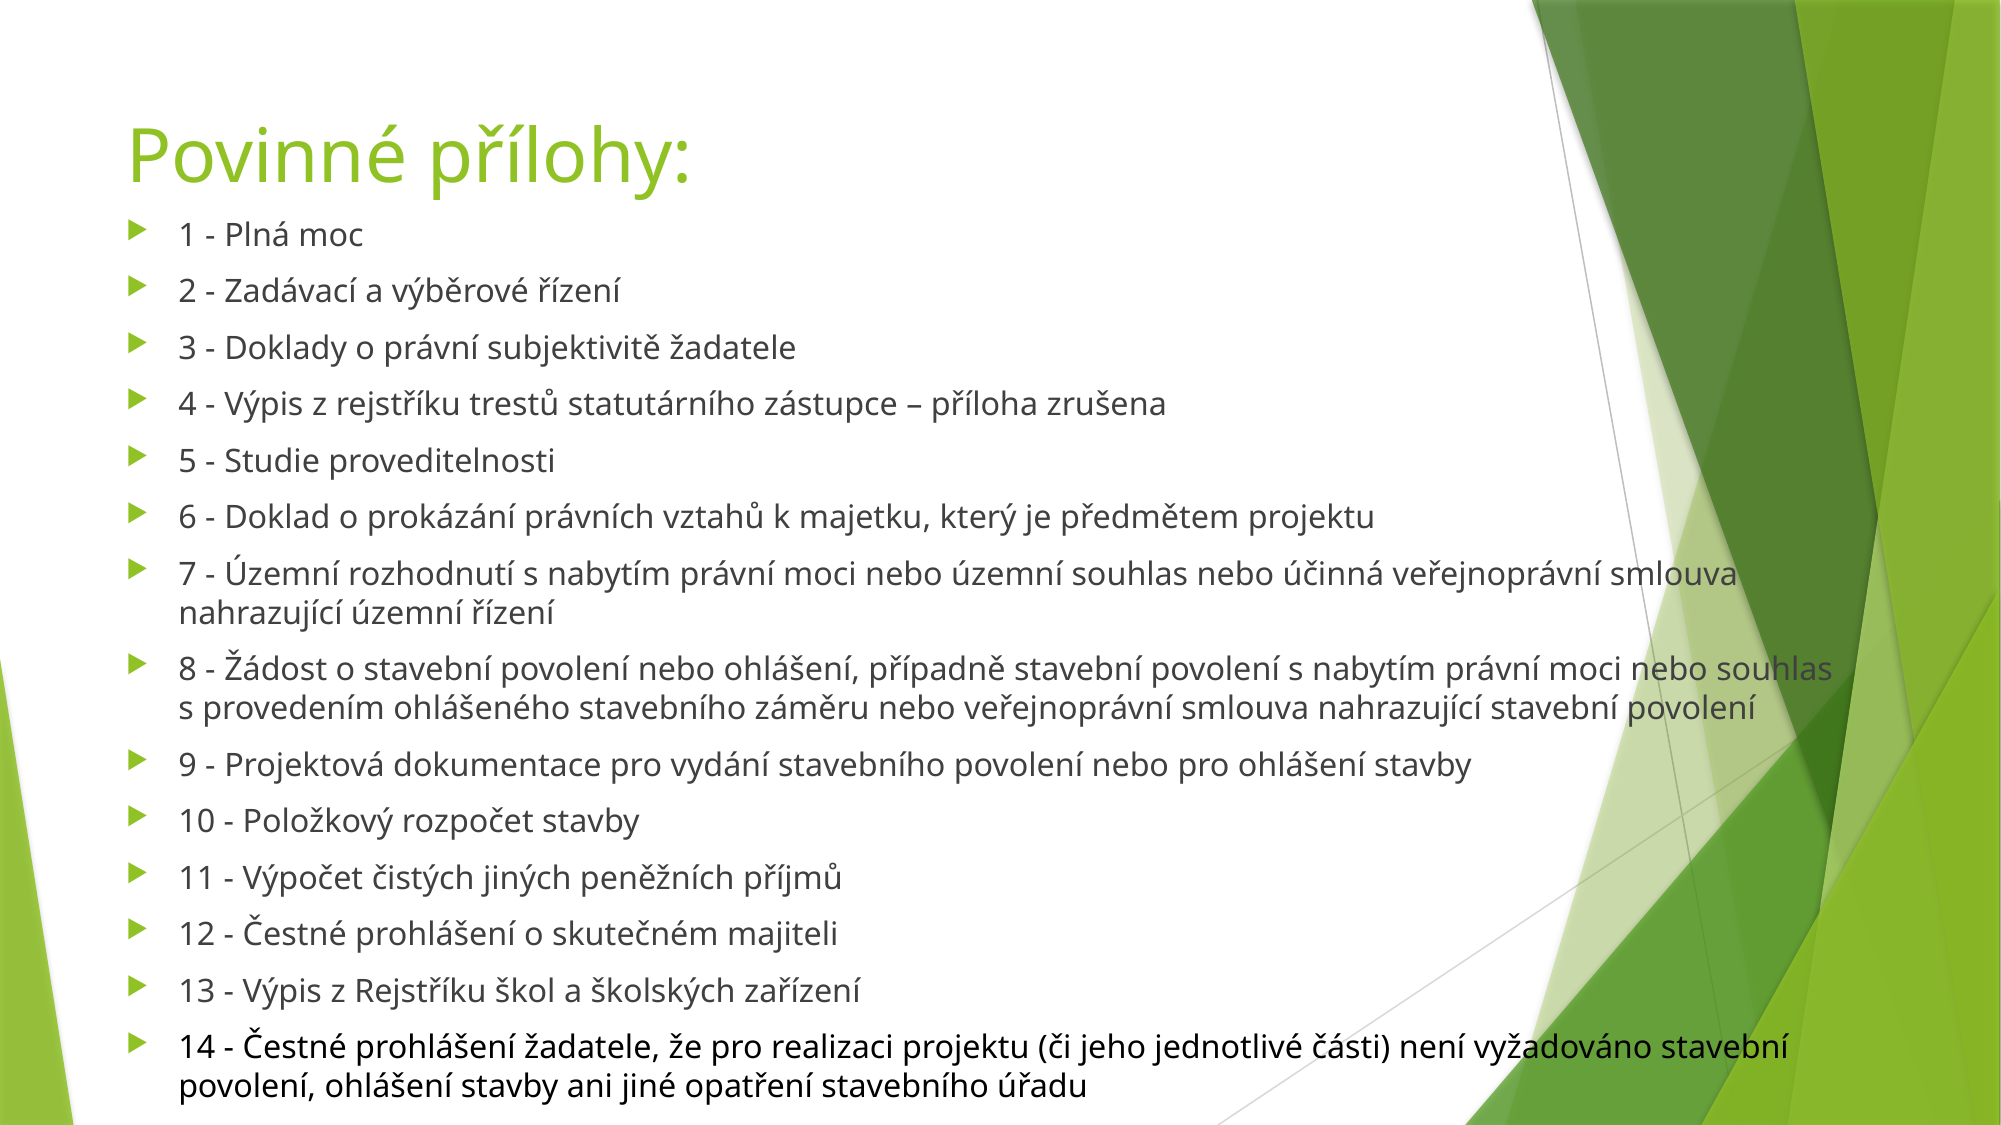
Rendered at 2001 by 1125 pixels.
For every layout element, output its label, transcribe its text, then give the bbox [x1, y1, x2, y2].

list 1 - Plná moc 2 - Zadávací a výběrové řízení 3 - Doklady o právní subjektivitě žadatele 4 - Výpis z rejstříku trestů statutárního zástupce – příloha zrušena 5 - Studie proveditelnosti 6 - Doklad o prokázání právních vztahů k majetku, který je předmětem projektu 7 - Územní rozhodnutí s nabytím právní moci nebo územní souhlas nebo účinná veřejnoprávní smlouva nahrazující územní řízení 8 - Žádost o stavební povolení nebo ohlášení, případně stavební povolení s nabytím právní moci nebo souhlas s provedením ohlášeného stavebního záměru nebo veřejnoprávní smlouva nahrazující stavební povolení 9 - Projektová dokumentace pro vydání stavebního povolení nebo pro ohlášení stavby 10 - Položkový rozpočet stavby 11 - Výpočet čistých jiných peněžních příjmů 12 - Čestné prohlášení o skutečném majiteli 13 - Výpis z Rejstříku škol a školských zařízení 14 - Čestné prohlášení žadatele, že pro realizaci projektu (či jeho jednotlivé části) není vyžadováno stavební povolení, ohlášení stavby ani jiné opatření stavebního úřadu [111, 206, 1861, 1125]
title Povinné přílohy: [111, 99, 1522, 206]
